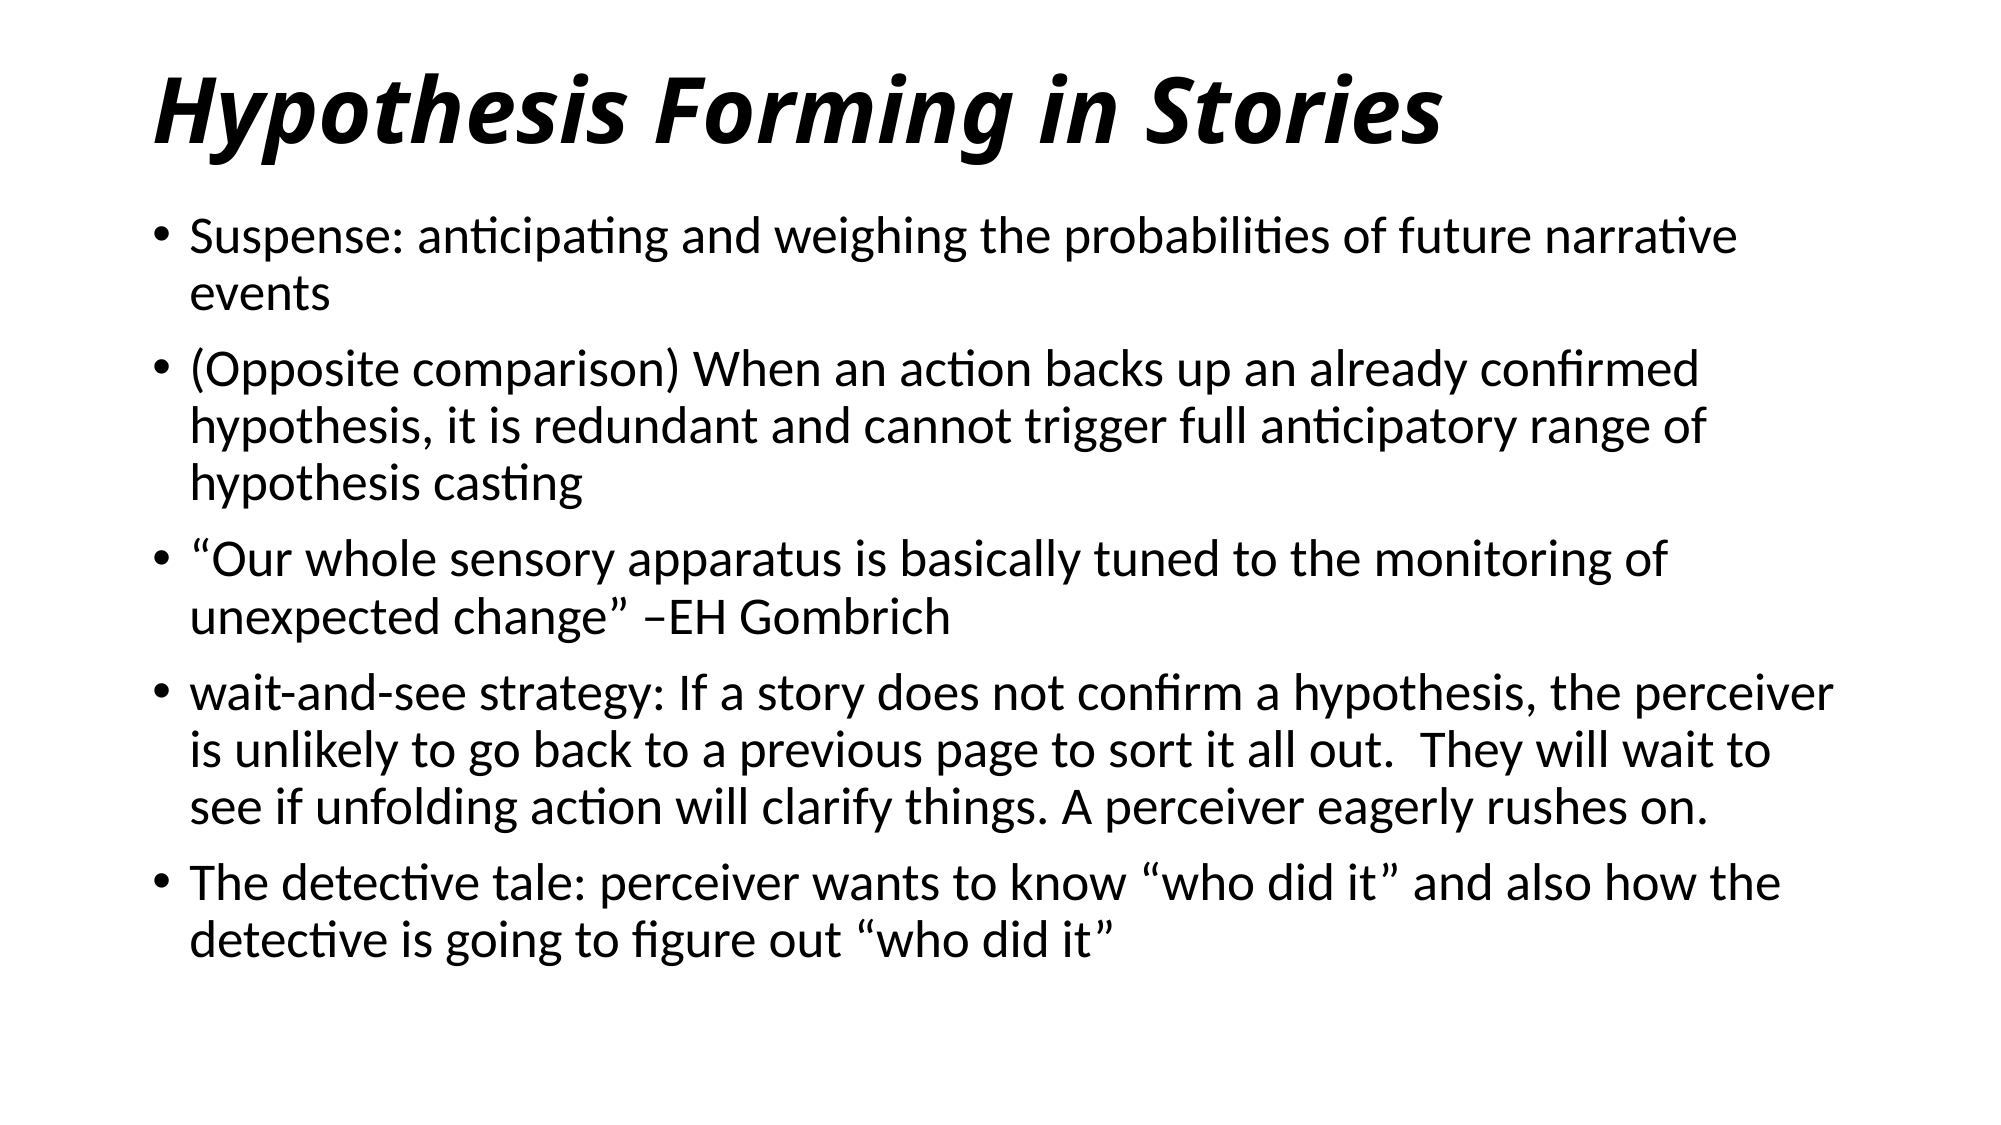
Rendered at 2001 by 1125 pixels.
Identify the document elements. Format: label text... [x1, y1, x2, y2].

list Suspense: anticipating and weighing the probabilities of future narrative events (Opposite comparison) When an action backs up an already confirmed hypothesis, it is redundant and cannot trigger full anticipatory range of hypothesis casting “Our whole sensory apparatus is basically tuned to the monitoring of unexpected change” –EH Gombrich wait-and-see strategy: If a story does not confirm a hypothesis, the perceiver is unlikely to go back to a previous page to sort it all out. They will wait to see if unfolding action will clarify things. A perceiver eagerly rushes on. The detective tale: perceiver wants to know “who did it” and also how the detective is going to figure out “who did it” [137, 200, 1863, 1014]
title Hypothesis Forming in Stories [137, 59, 1863, 200]
